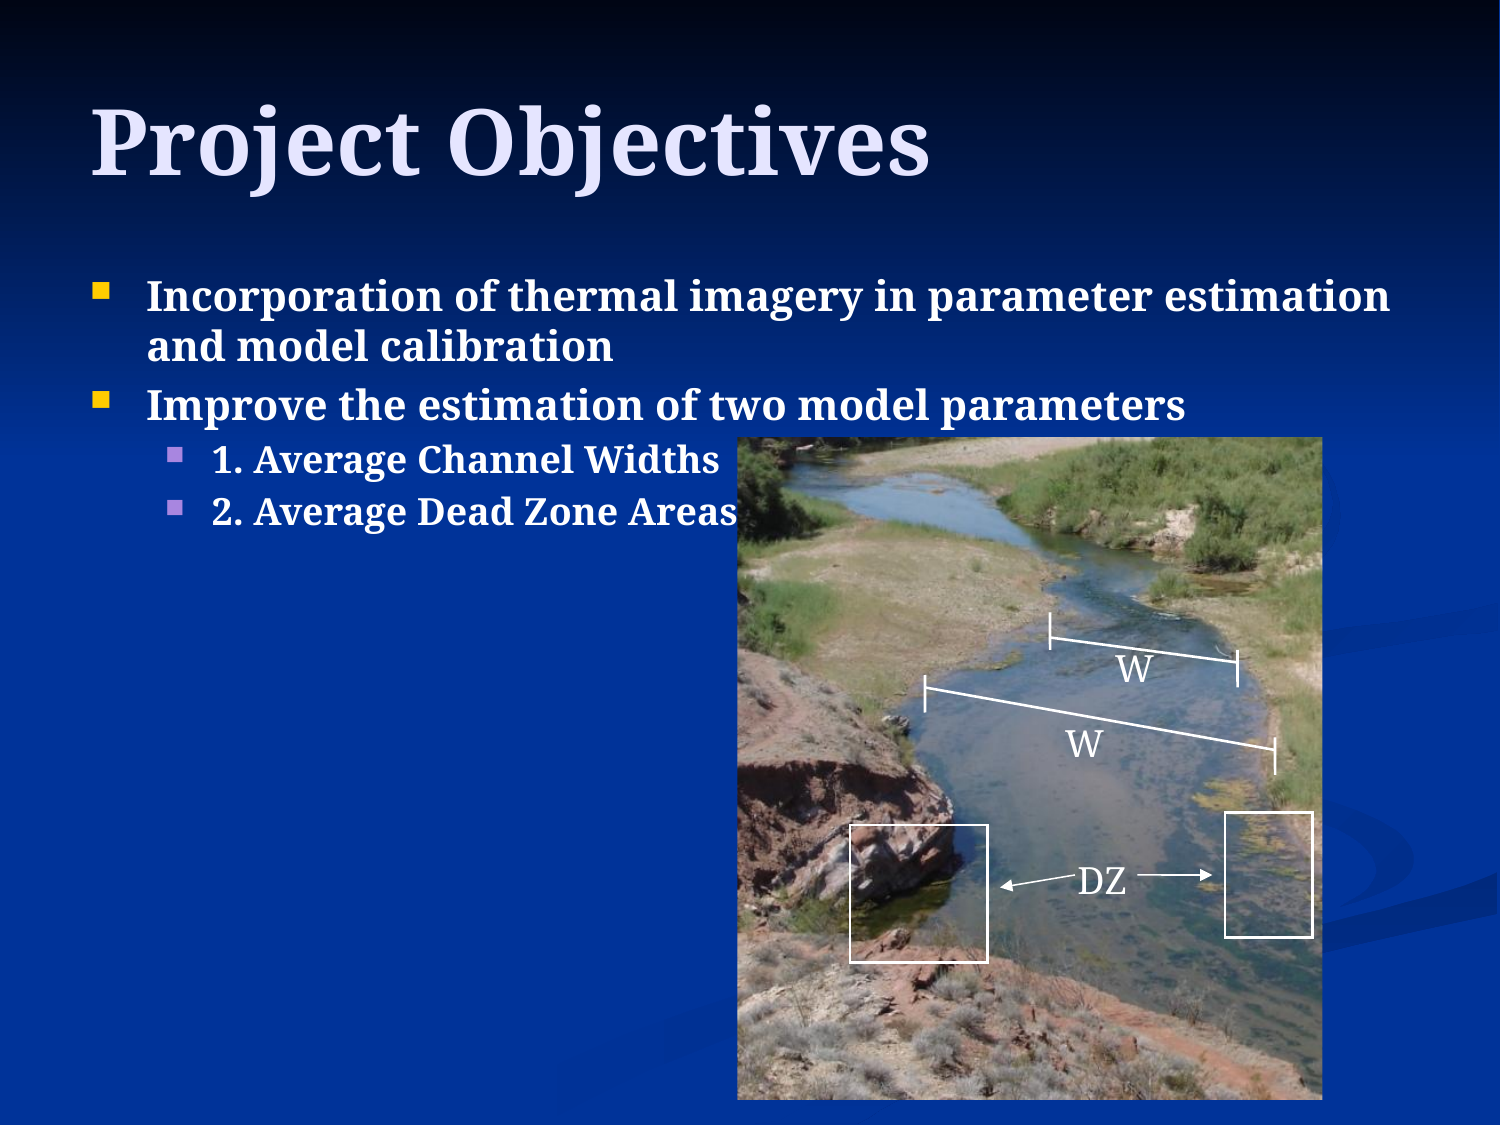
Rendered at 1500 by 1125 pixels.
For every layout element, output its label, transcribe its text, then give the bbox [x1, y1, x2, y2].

title Project Objectives [74, 44, 1426, 233]
list Incorporation of thermal imagery in parameter estimation and model calibration Improve the estimation of two model parameters 1. Average Channel Widths 2. Average Dead Zone Areas [74, 262, 1426, 588]
picture [737, 437, 1323, 1101]
